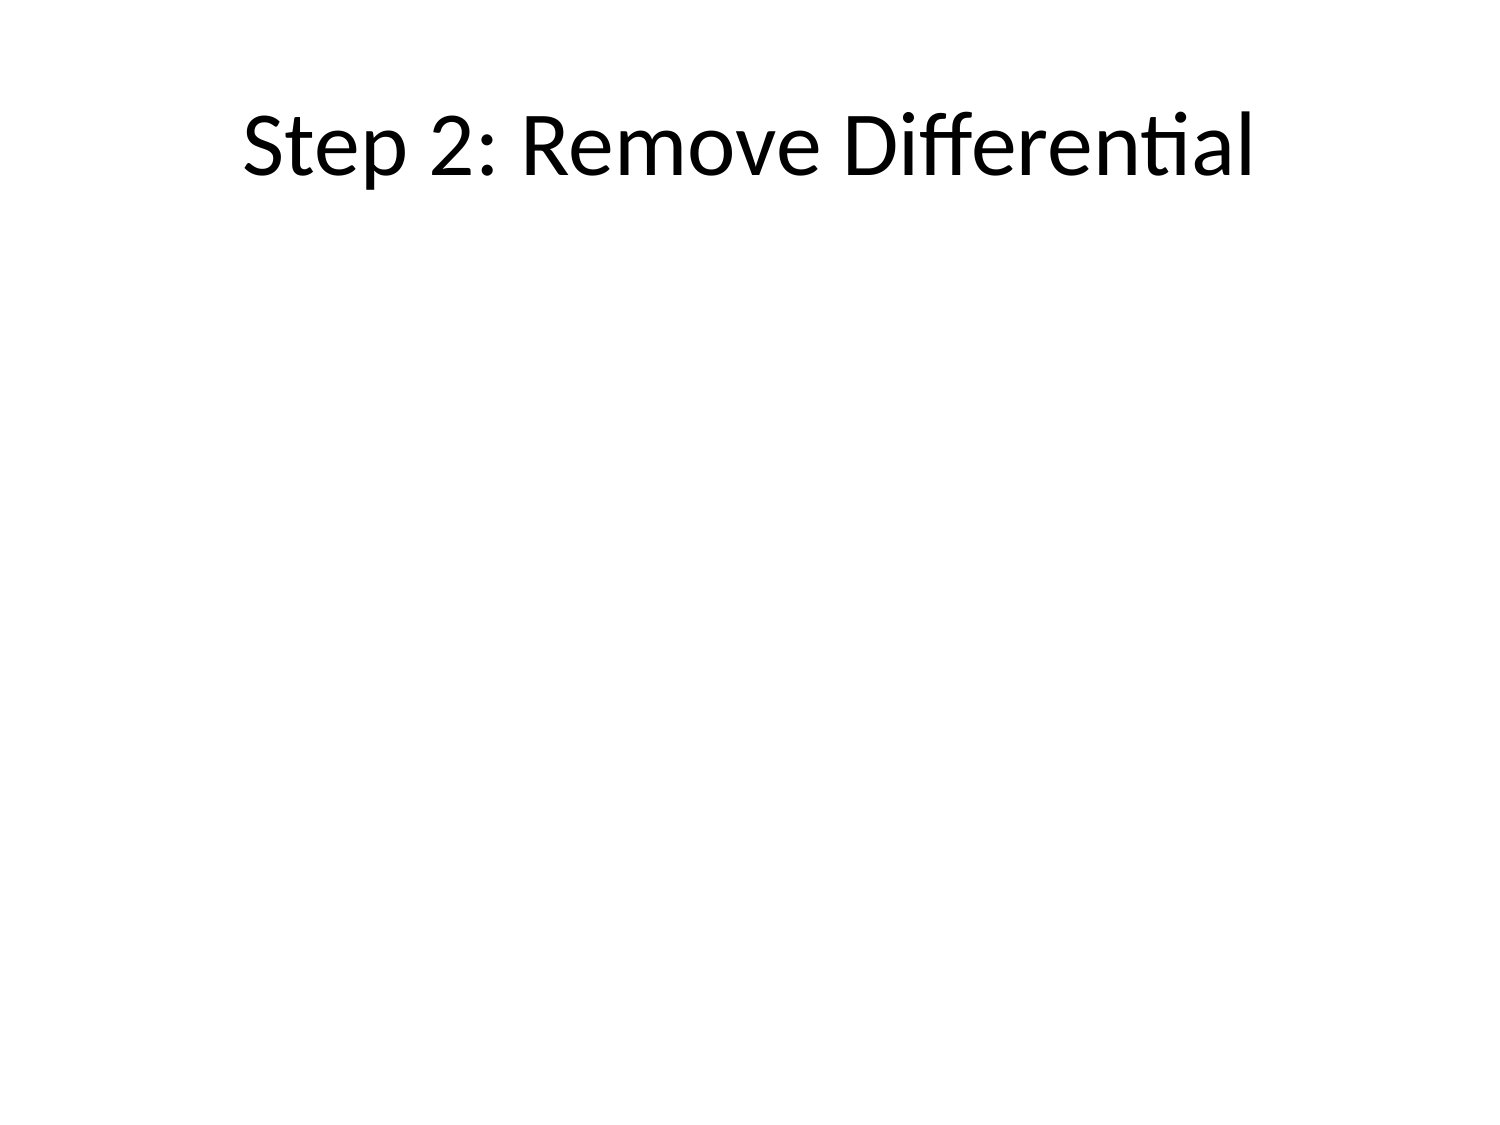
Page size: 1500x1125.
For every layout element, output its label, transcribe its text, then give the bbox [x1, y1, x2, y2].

title Step 2: Remove Differential [75, 45, 1425, 233]
